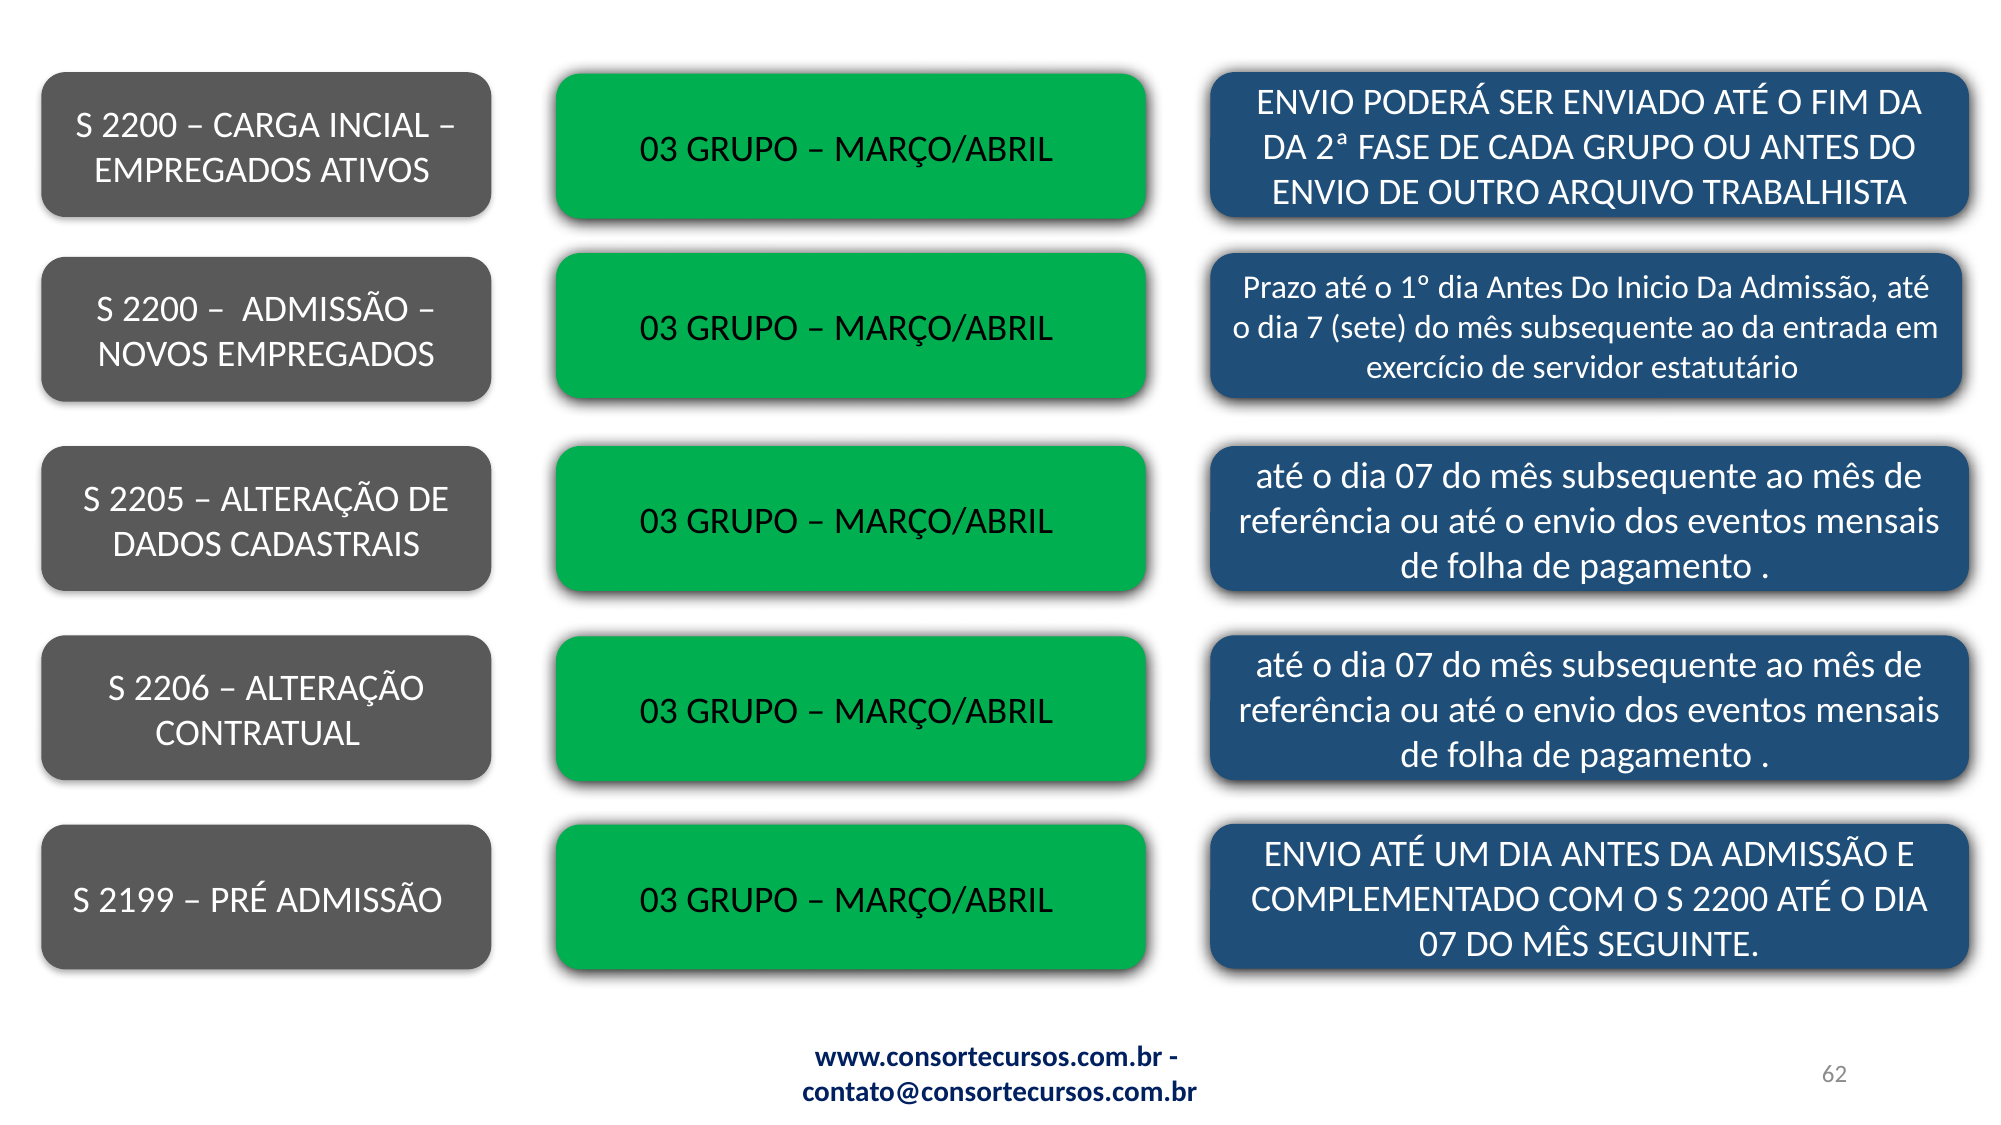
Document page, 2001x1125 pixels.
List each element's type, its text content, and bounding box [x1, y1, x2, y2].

text_box até o dia 07 do mês subsequente ao mês de referência ou até o envio dos eventos mensais de folha de pagamento . [1209, 634, 1970, 782]
text_box S 2205 – ALTERAÇÃO DE DADOS CADASTRAIS [40, 445, 493, 592]
text_box S 2200 – ADMISSÃO – NOVOS EMPREGADOS [40, 255, 493, 403]
text_box 03 GRUPO – MARÇO/ABRIL [554, 252, 1147, 400]
text_box 03 GRUPO – MARÇO/ABRIL [554, 445, 1147, 592]
text_box ENVIO ATÉ UM DIA ANTES DA ADMISSÃO E COMPLEMENTADO COM O S 2200 ATÉ O DIA 07 DO MÊS SEGUINTE. [1209, 822, 1970, 970]
footer www.consortecursos.com.br - contato@consortecursos.com.br [662, 1042, 1338, 1103]
text_box ENVIO PODERÁ SER ENVIADO ATÉ O FIM DA DA 2ª FASE DE CADA GRUPO OU ANTES DO ENVIO DE OUTRO ARQUIVO TRABALHISTA [1209, 71, 1970, 219]
text_box 03 GRUPO – MARÇO/ABRIL [554, 823, 1147, 971]
text_box S 2200 – CARGA INCIAL – EMPREGADOS ATIVOS [40, 71, 493, 219]
text_box 03 GRUPO – MARÇO/ABRIL [554, 72, 1147, 220]
text_box S 2199 – PRÉ ADMISSÃO [40, 823, 493, 971]
slide_number 62 [1412, 1042, 1863, 1103]
text_box S 2206 – ALTERAÇÃO CONTRATUAL [40, 634, 493, 782]
text_box Prazo até o 1º dia Antes Do Inicio Da Admissão, até o dia 7 (sete) do mês subsequente ao da entrada em exercício de servidor estatutário [1209, 252, 1964, 400]
text_box 03 GRUPO – MARÇO/ABRIL [554, 635, 1147, 783]
text_box até o dia 07 do mês subsequente ao mês de referência ou até o envio dos eventos mensais de folha de pagamento . [1209, 445, 1970, 592]
